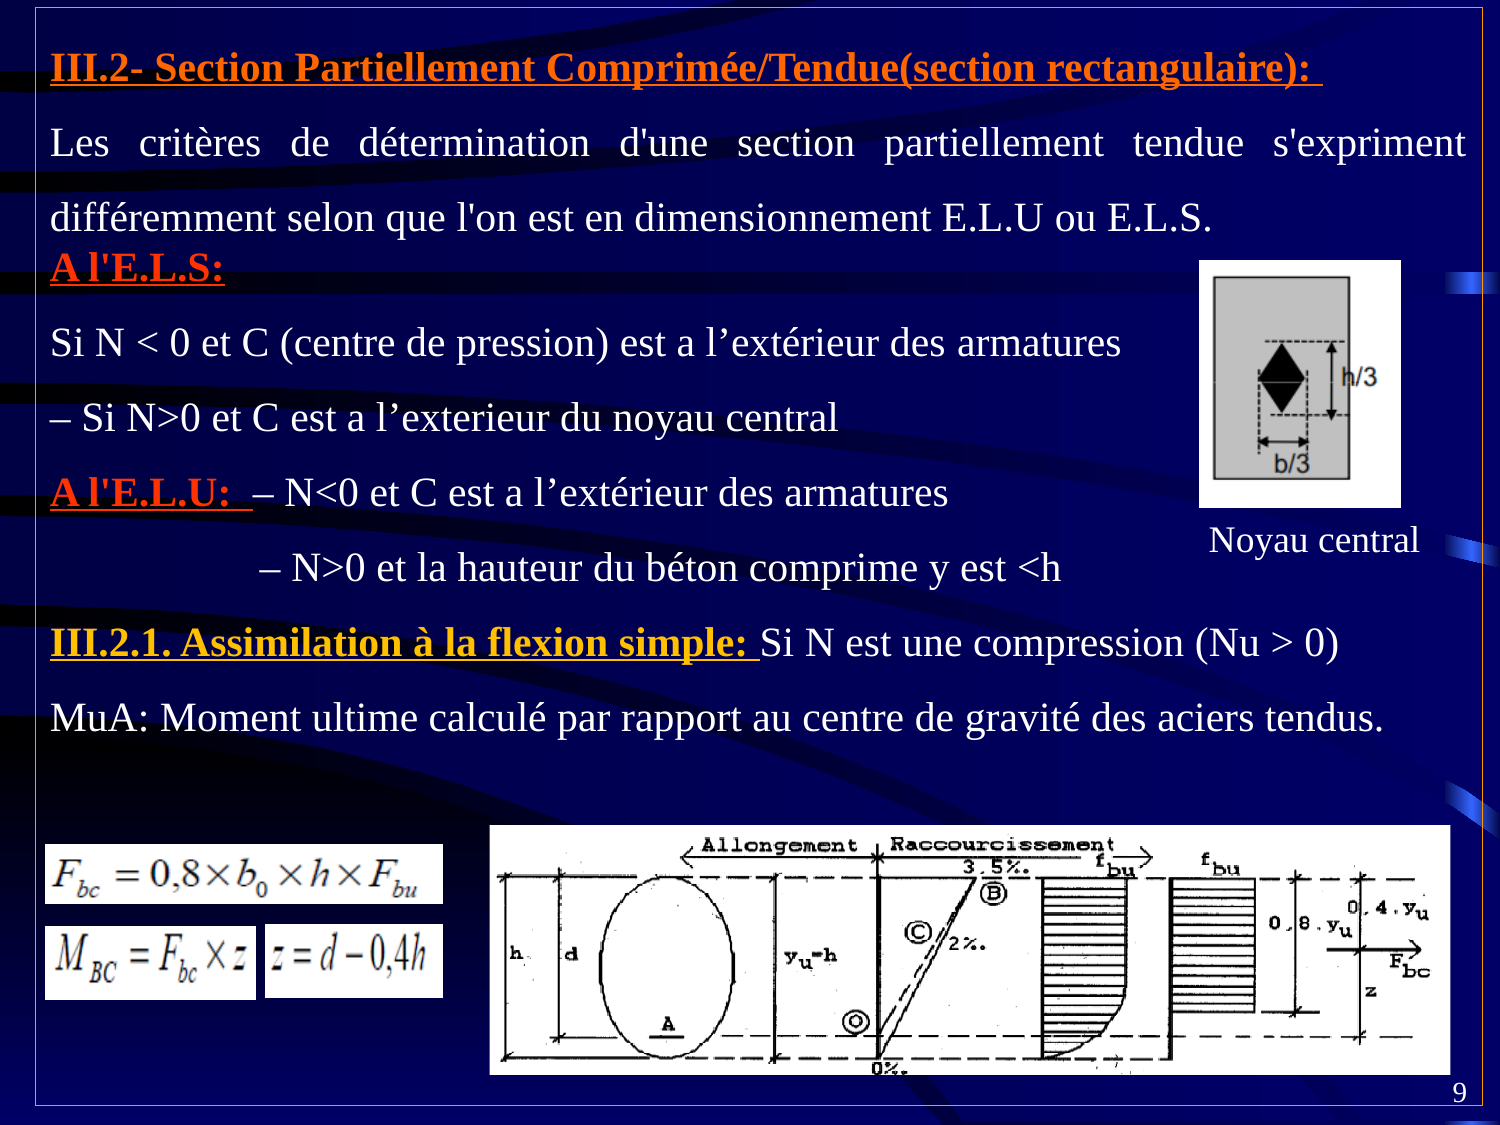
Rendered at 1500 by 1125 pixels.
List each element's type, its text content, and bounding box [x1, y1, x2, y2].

slide_number 9 [1169, 1066, 1483, 1125]
text_box III.2- Section Partiellement Comprimée/Tendue(section rectangulaire): Les critères de détermination d'une section partiellement tendue s'expriment différemment selon que l'on est en dimensionnement E.L.U ou E.L.S. A l'E.L.S: Si N < 0 et C (centre de pression) est a l’extérieur des armatures – Si N>0 et C est a l’exterieur du noyau central A l'E.L.U: – N<0 et C est a l’extérieur des armatures – N>0 et la hauteur du béton comprime y est <h III.2.1. Assimilation à la flexion simple: Si N est une compression (Nu > 0) MuA: Moment ultime calculé par rapport au centre de gravité des aciers tendus. [35, 7, 1483, 1106]
picture [1199, 260, 1401, 508]
picture [265, 923, 444, 998]
text_box Noyau central [1194, 507, 1454, 567]
picture [45, 843, 444, 904]
picture [489, 825, 1451, 1076]
picture [45, 926, 256, 1000]
